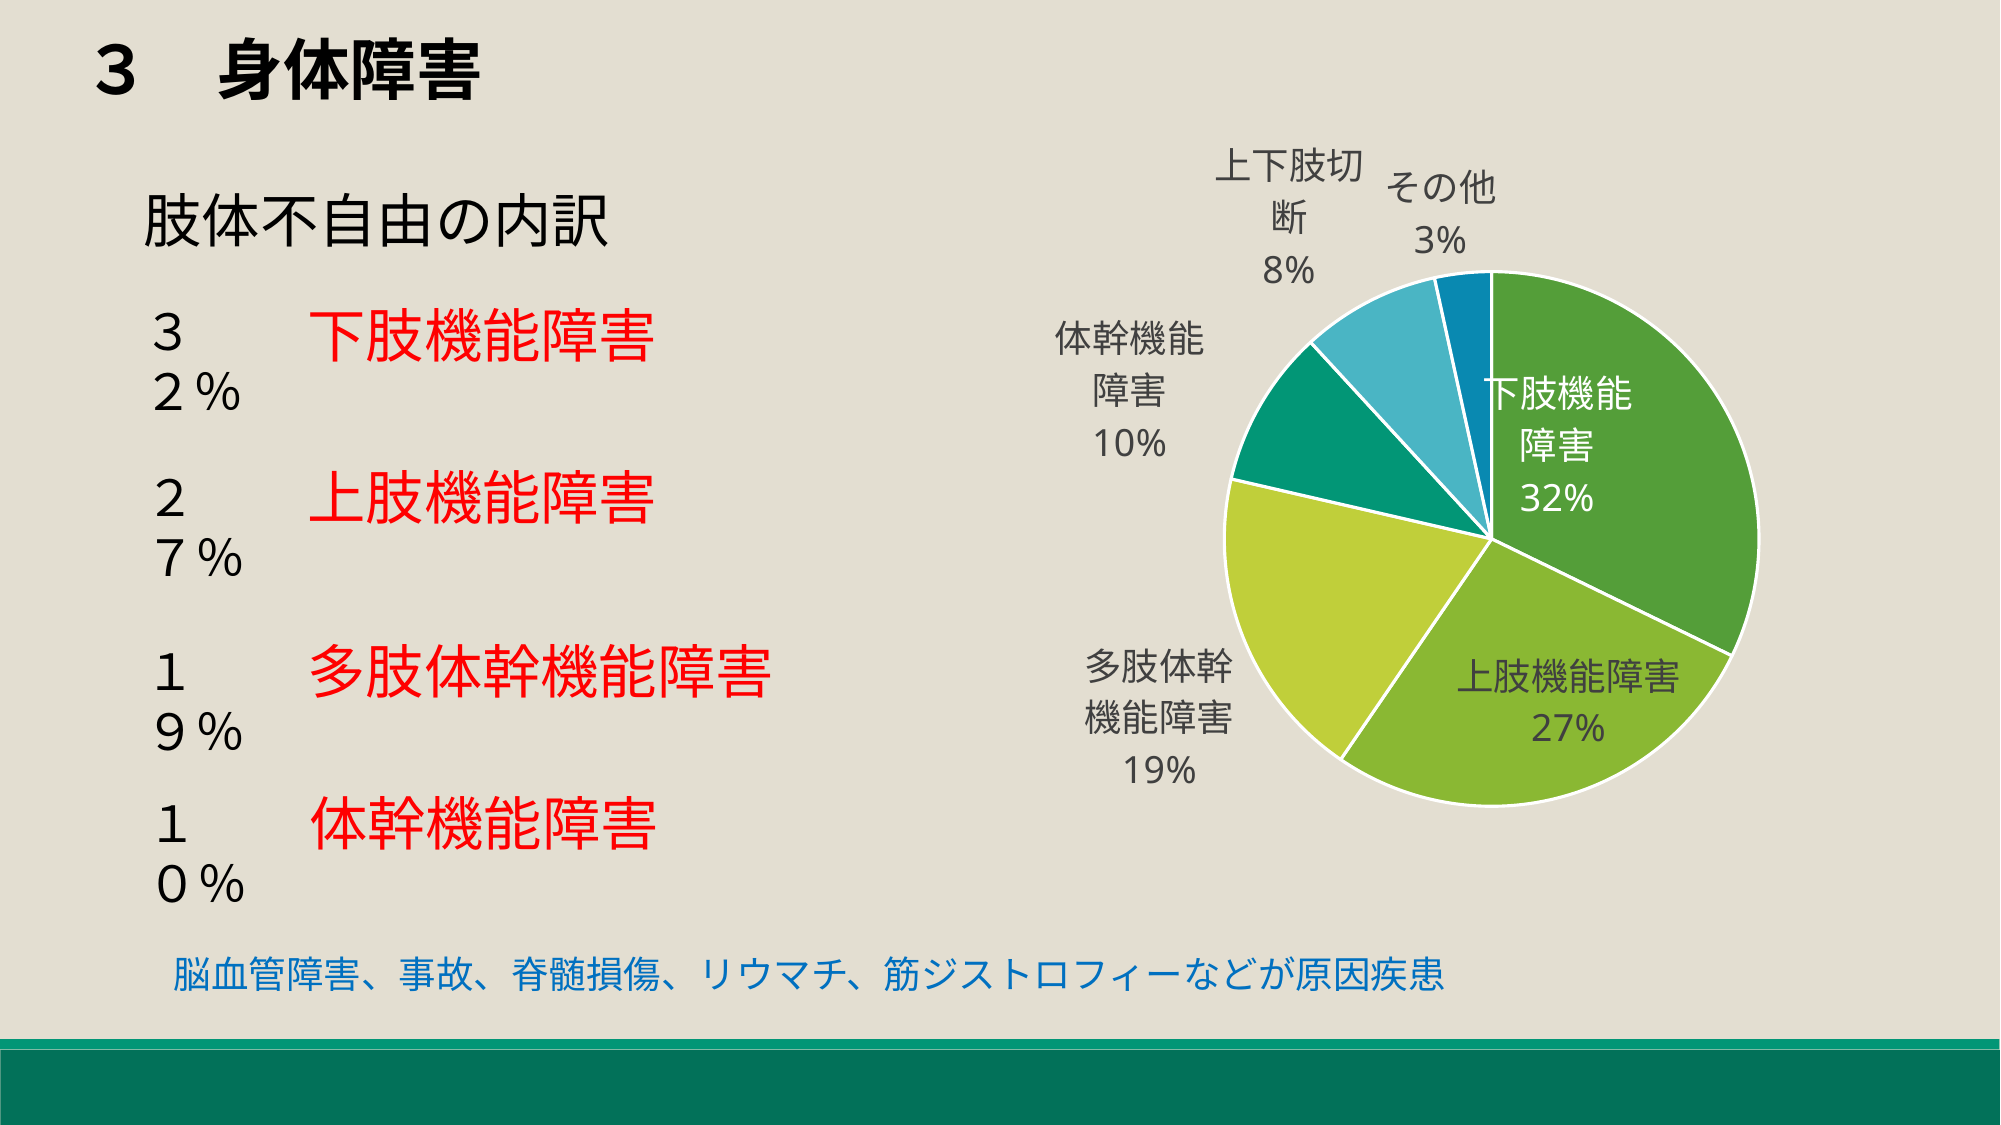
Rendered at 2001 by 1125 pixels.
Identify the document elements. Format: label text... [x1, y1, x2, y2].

text_box ２７％ [130, 459, 280, 595]
text_box ３ 身体障害 [68, 20, 499, 115]
text_box 脳血管障害、事故、脊髄損傷、リウマチ、筋ジストロフィーなどが原因疾患 [158, 944, 1483, 1004]
chart [978, 79, 2000, 993]
text_box 体幹機能障害 [294, 779, 929, 865]
text_box 多肢体幹機能障害 [292, 628, 928, 713]
text_box 肢体不自由の内訳 [128, 177, 718, 262]
text_box 下肢機能障害 [292, 291, 733, 377]
text_box １０％ [132, 785, 282, 920]
text_box ３２％ [128, 292, 279, 428]
text_box １９％ [130, 633, 280, 769]
text_box 上肢機能障害 [292, 454, 928, 540]
